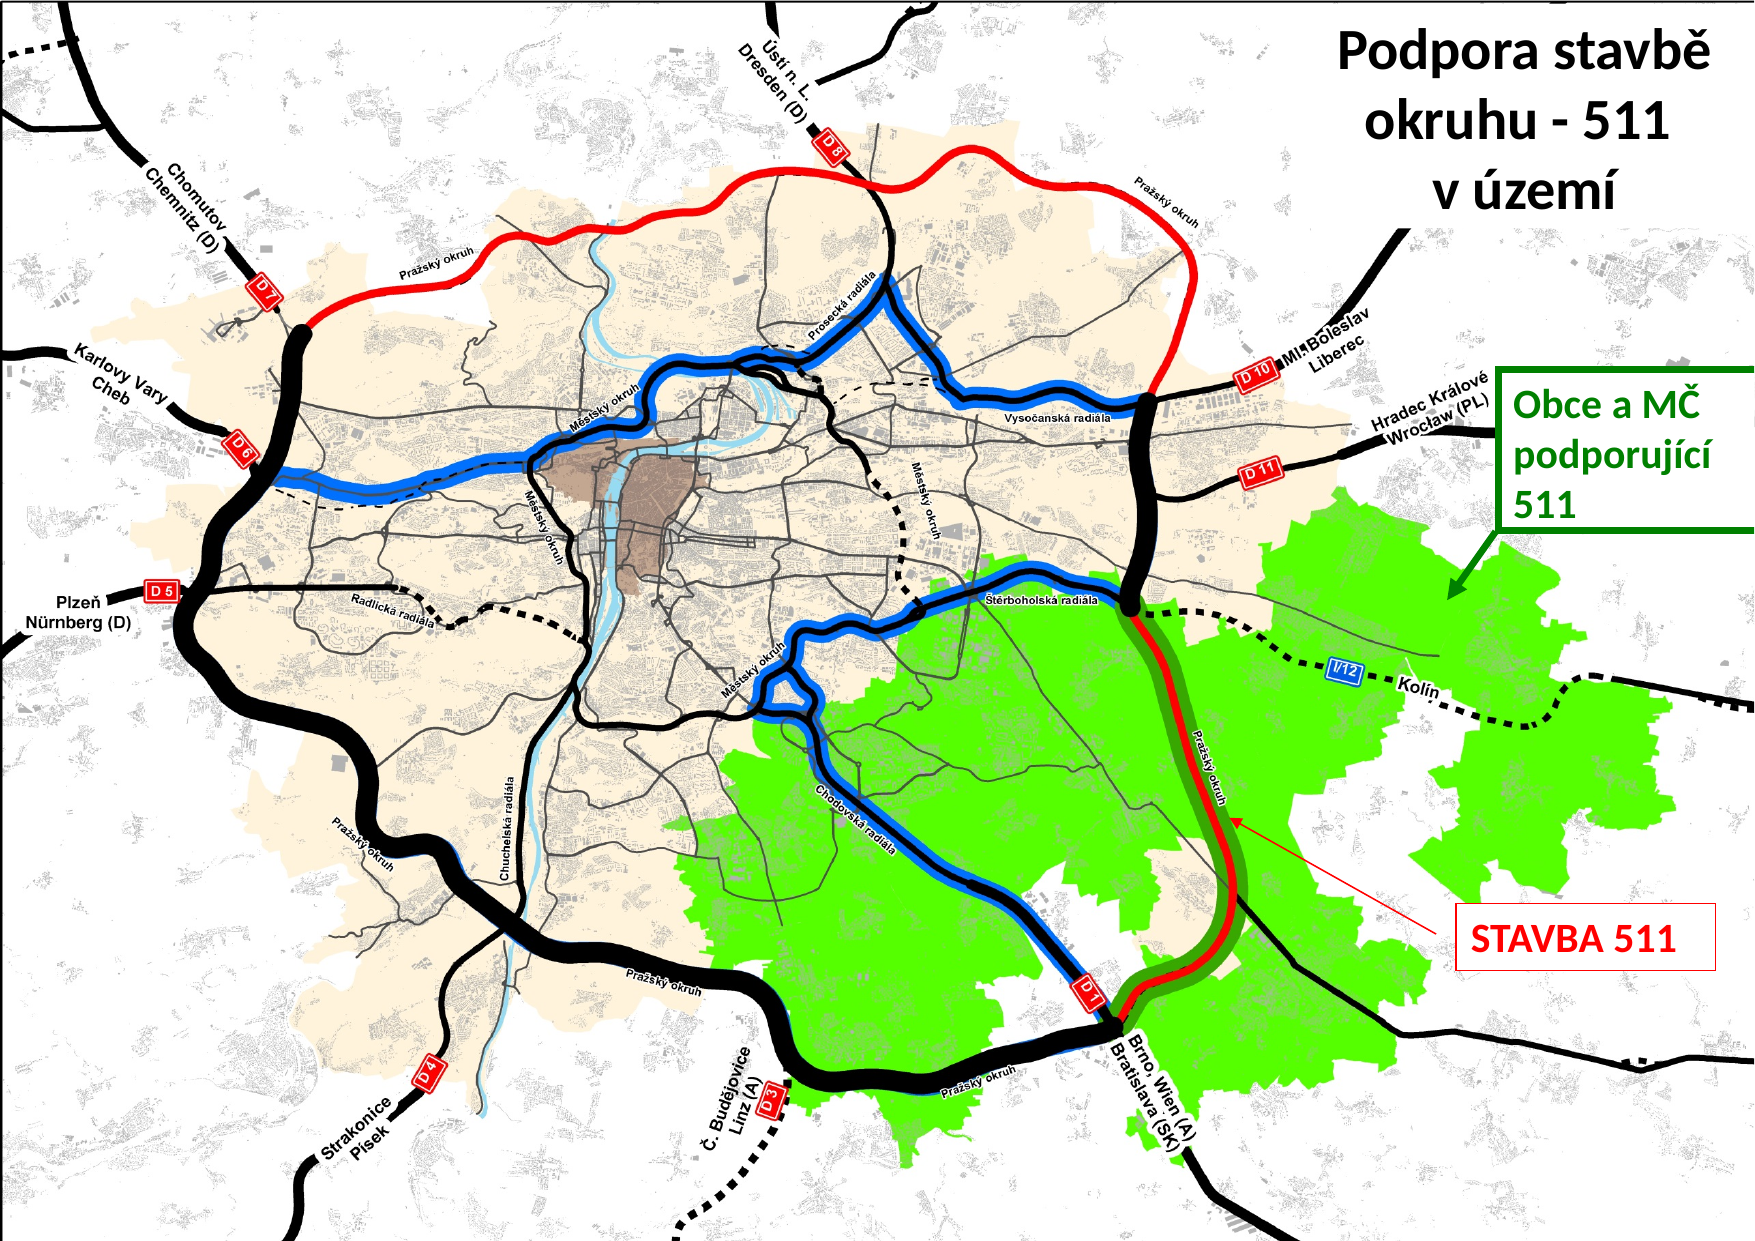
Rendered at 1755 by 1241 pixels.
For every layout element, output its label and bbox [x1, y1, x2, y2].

list [0, 0, 1755, 1241]
